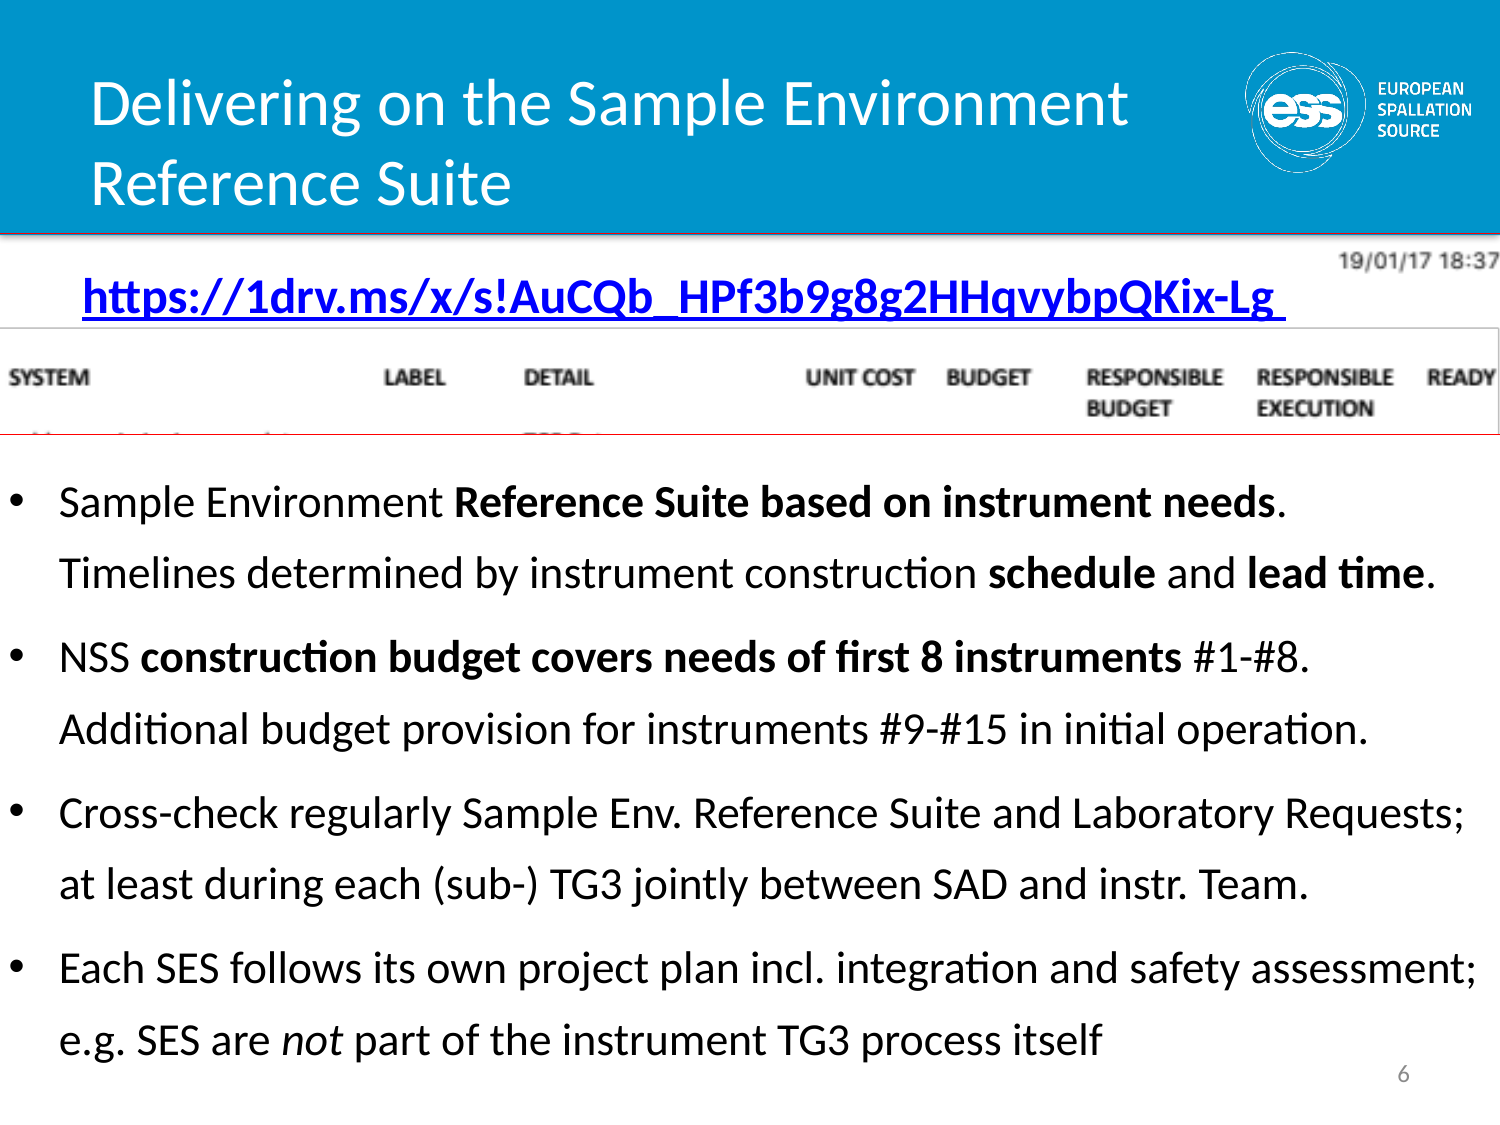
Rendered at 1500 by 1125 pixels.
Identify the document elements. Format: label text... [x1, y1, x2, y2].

picture [1400, 83, 1407, 94]
picture [1389, 104, 1393, 115]
picture [0, 236, 1500, 435]
picture [1398, 109, 1406, 115]
picture [1432, 125, 1438, 136]
title Delivering on the Sample Environment Reference Suite [75, 45, 1247, 233]
picture [1409, 104, 1415, 115]
picture [1436, 104, 1444, 115]
picture [1443, 86, 1450, 93]
picture [1423, 83, 1430, 94]
text_box Sample Environment Reference Suite based on instrument needs. Timelines determined by instrument construction schedule and lead time. NSS construction budget covers needs of first 8 instruments #1-#8. Additional budget provision for instruments #9-#15 in initial operation. Cross-check regularly Sample Env. Reference Suite and Laboratory Requests; at least during each (sub-) TG3 jointly between SAD and instr. Team. Each SES follows its own project plan incl. integration and safety assessment; e.g. SES are not part of the instrument TG3 process itself [2, 449, 1500, 1119]
picture [1264, 94, 1342, 127]
picture [1454, 83, 1458, 94]
picture [1379, 83, 1385, 94]
picture [1422, 125, 1428, 134]
picture [1418, 104, 1423, 115]
